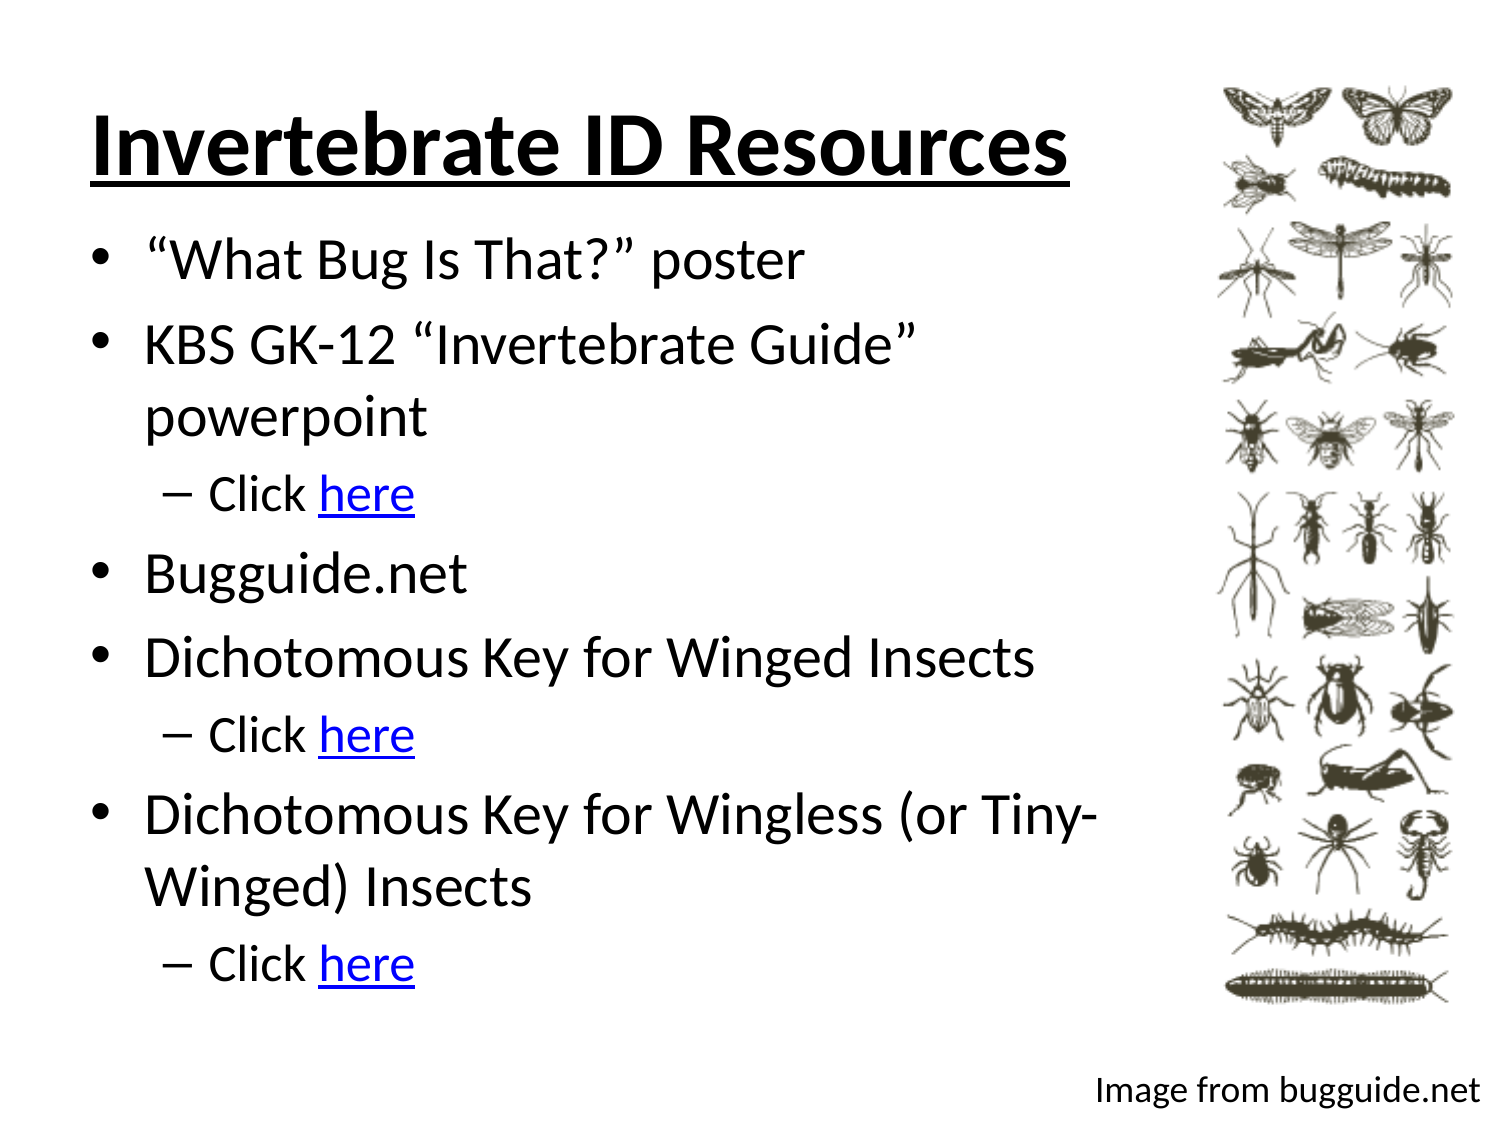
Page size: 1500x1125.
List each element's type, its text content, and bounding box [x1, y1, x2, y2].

picture [1212, 74, 1463, 1026]
text_box Image from bugguide.net [1080, 1057, 1497, 1117]
title Invertebrate ID Resources [75, 45, 1425, 233]
list “What Bug Is That?” poster KBS GK-12 “Invertebrate Guide” powerpoint Click here Bugguide.net Dichotomous Key for Winged Insects Click here Dichotomous Key for Wingless (or Tiny-Winged) Insects Click here [75, 212, 1188, 1005]
